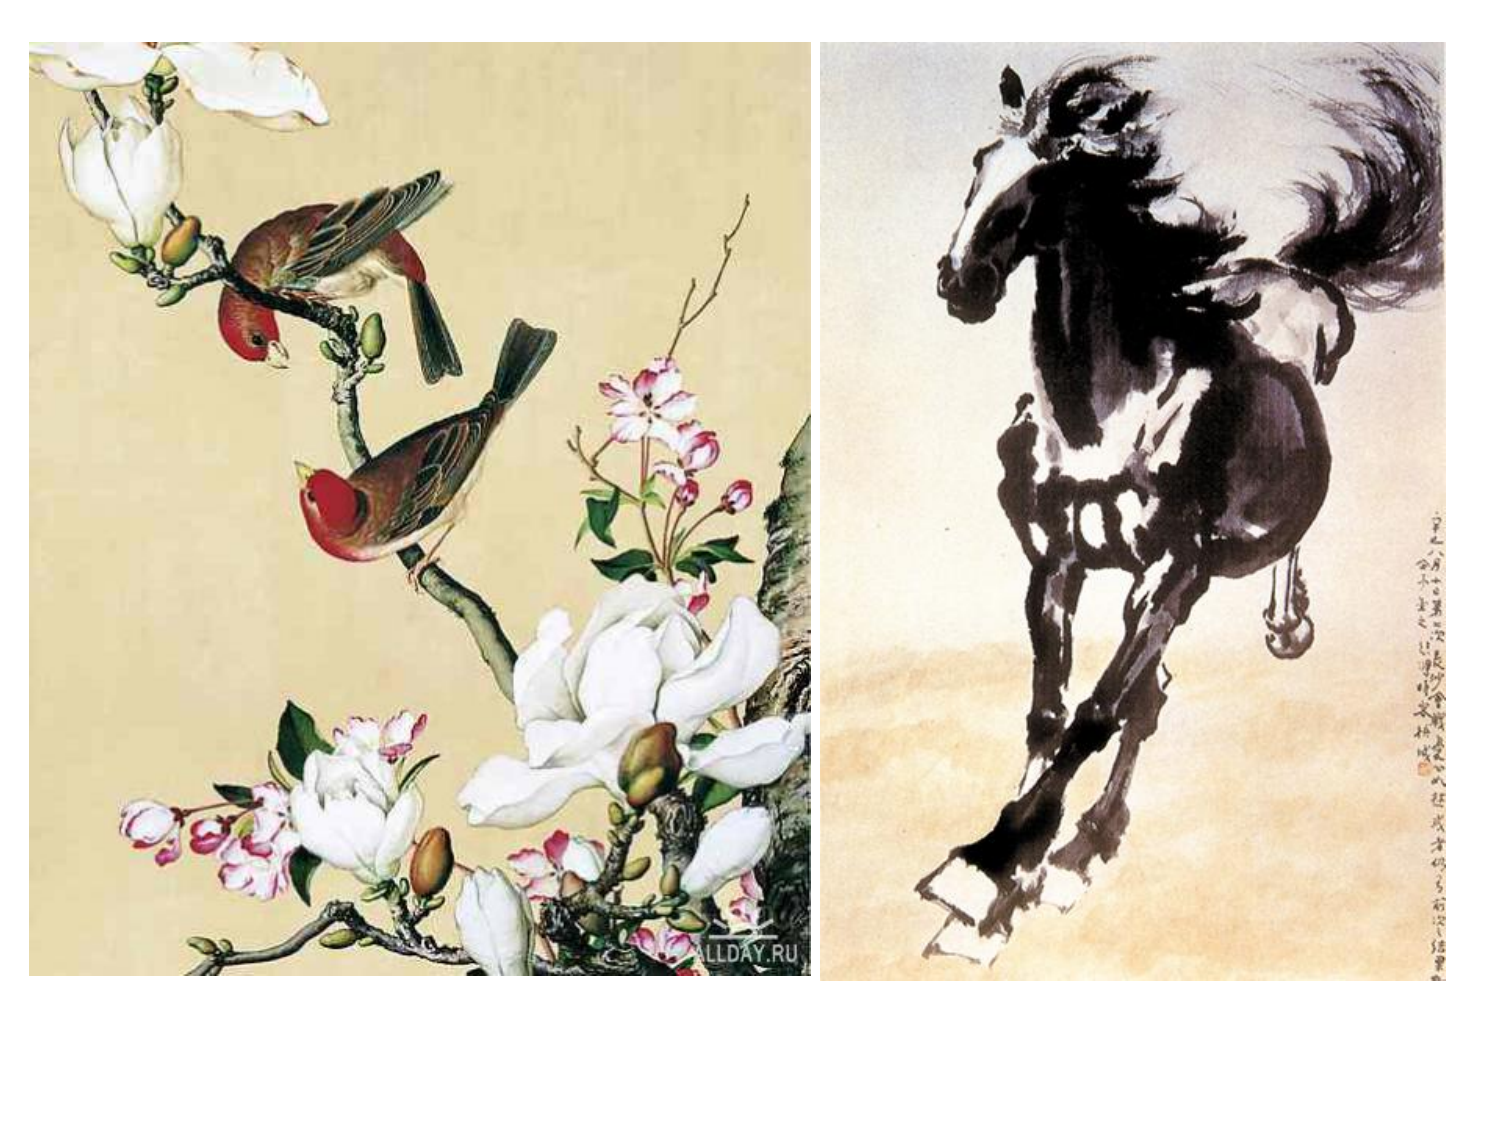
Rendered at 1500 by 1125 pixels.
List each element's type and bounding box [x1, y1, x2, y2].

picture [29, 42, 811, 976]
picture [820, 42, 1446, 981]
